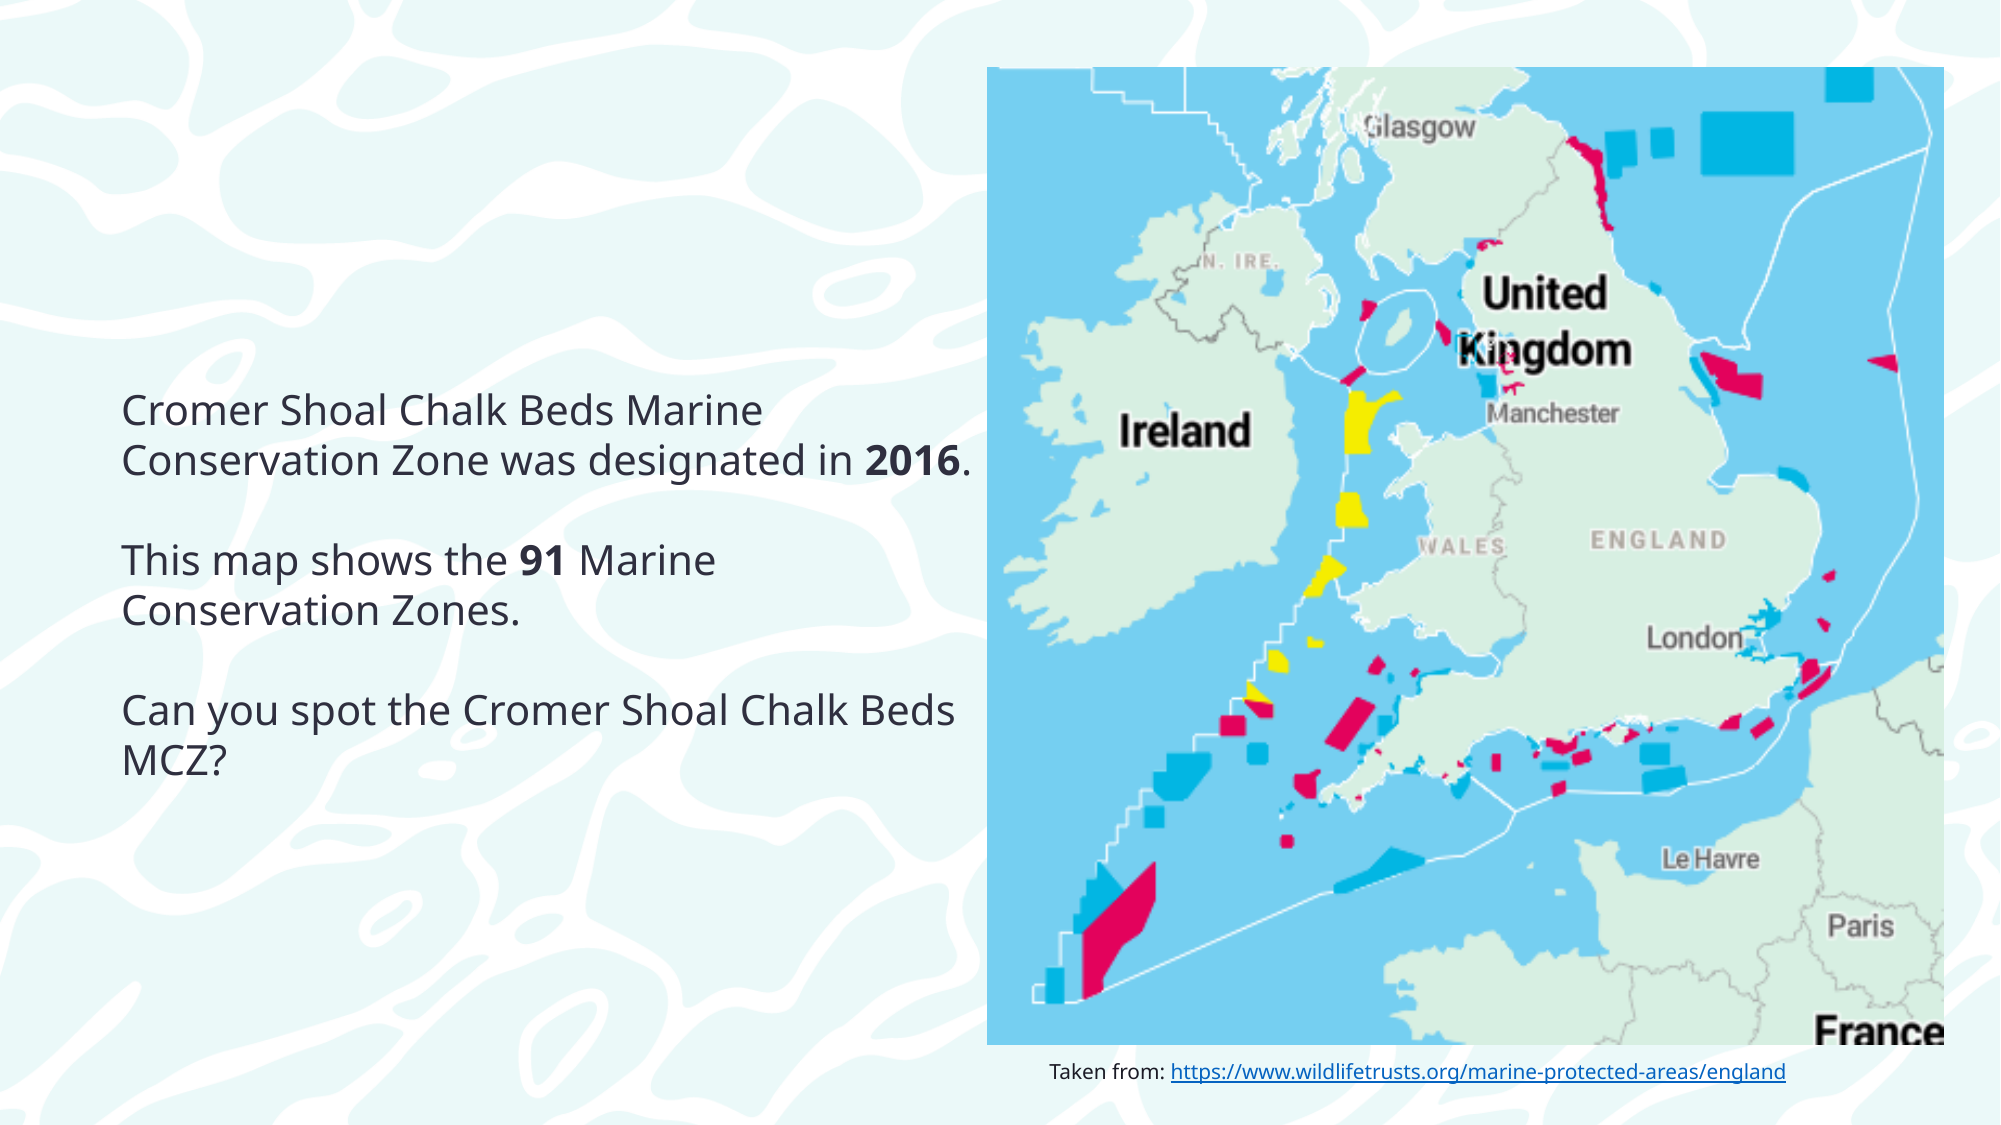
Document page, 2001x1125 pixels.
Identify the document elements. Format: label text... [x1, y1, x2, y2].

picture [0, 0, 2000, 1125]
text_box Taken from: https://www.wildlifetrusts.org/marine-protected-areas/england [1034, 1045, 1929, 1101]
text_box Cromer Shoal Chalk Beds Marine Conservation Zone was designated in 2016. This map shows the 91 Marine Conservation Zones. Can you spot the Cromer Shoal Chalk Beds MCZ? [106, 368, 987, 1003]
